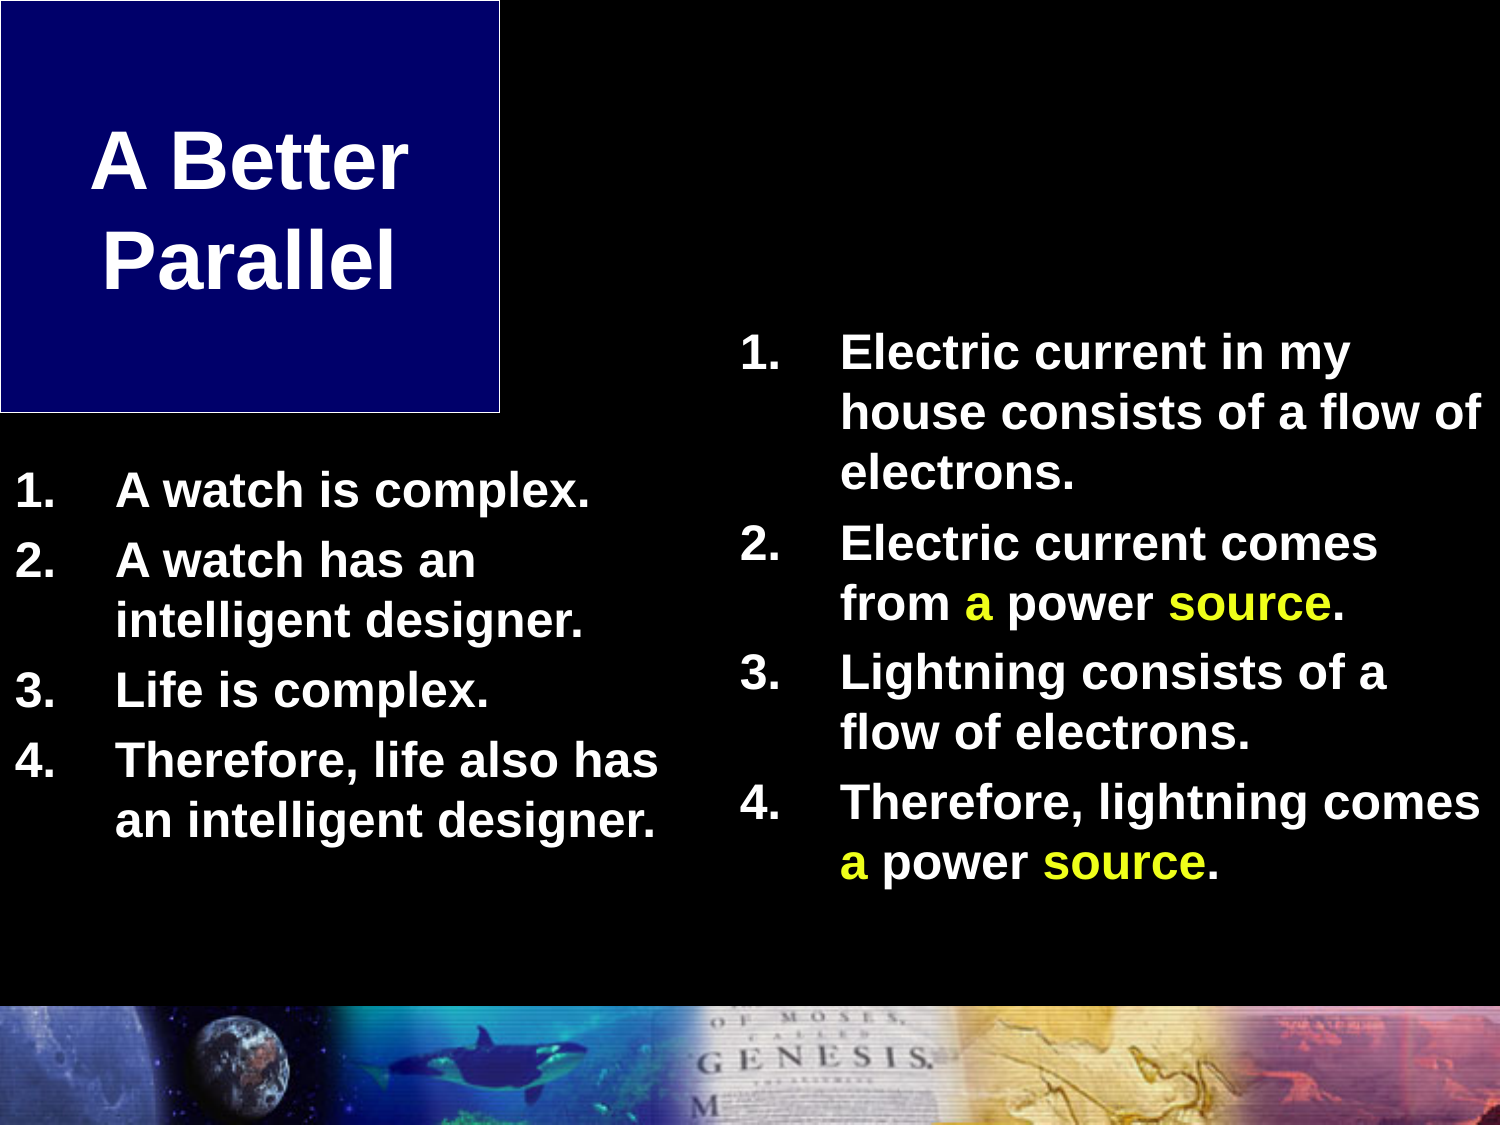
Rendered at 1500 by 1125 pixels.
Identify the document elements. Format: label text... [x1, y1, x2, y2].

text_box A watch is complex. A watch has an intelligent designer. Life is complex. Therefore, life also has an intelligent designer. [0, 450, 720, 1005]
picture [343, 1006, 393, 1014]
picture [0, 1006, 1500, 1125]
text_box Electric current in my house consists of a flow of electrons. Electric current comes from a power source. Lightning consists of a flow of electrons. Therefore, lightning comes a power source. [725, 312, 1500, 1006]
title A Better Parallel [0, 0, 500, 413]
